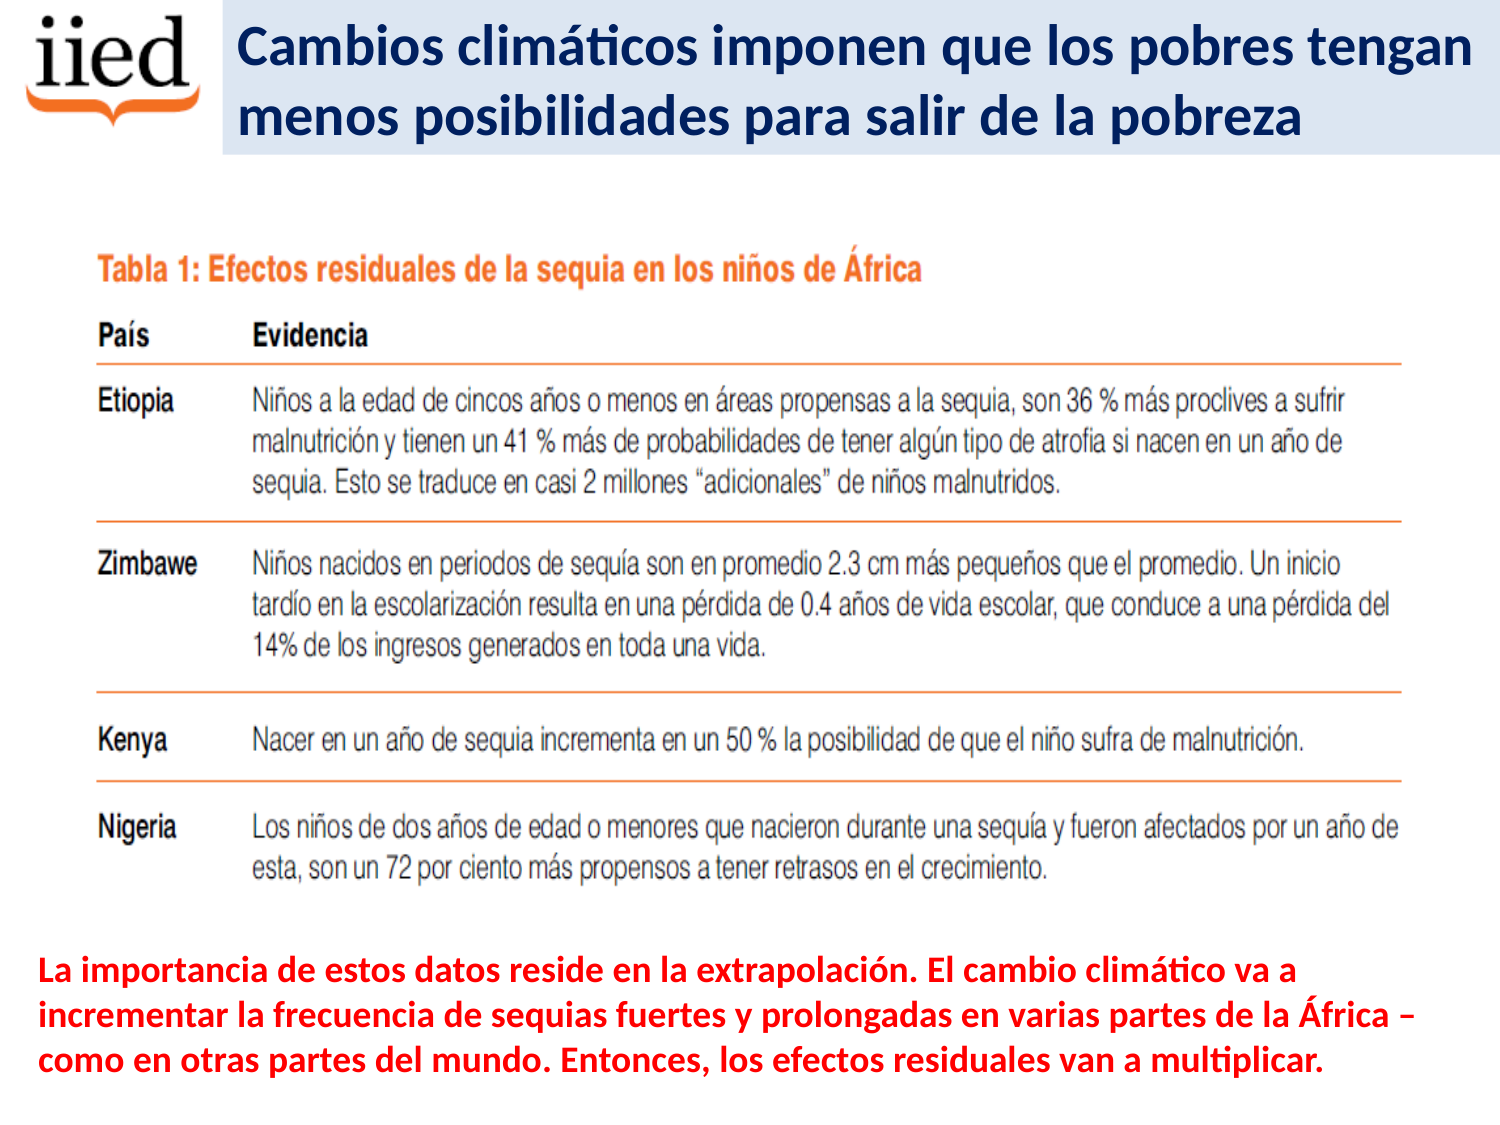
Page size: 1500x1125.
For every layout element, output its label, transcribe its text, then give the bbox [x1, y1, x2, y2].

text_box Cambios climáticos imponen que los pobres tengan menos posibilidades para salir de la pobreza [222, 0, 1500, 155]
picture [89, 243, 1407, 903]
picture [0, 0, 221, 165]
text_box La importancia de estos datos reside en la extrapolación. El cambio climático va a incrementar la frecuencia de sequias fuertes y prolongadas en varias partes de la África – como en otras partes del mundo. Entonces, los efectos residuales van a multiplicar. [23, 937, 1454, 1088]
